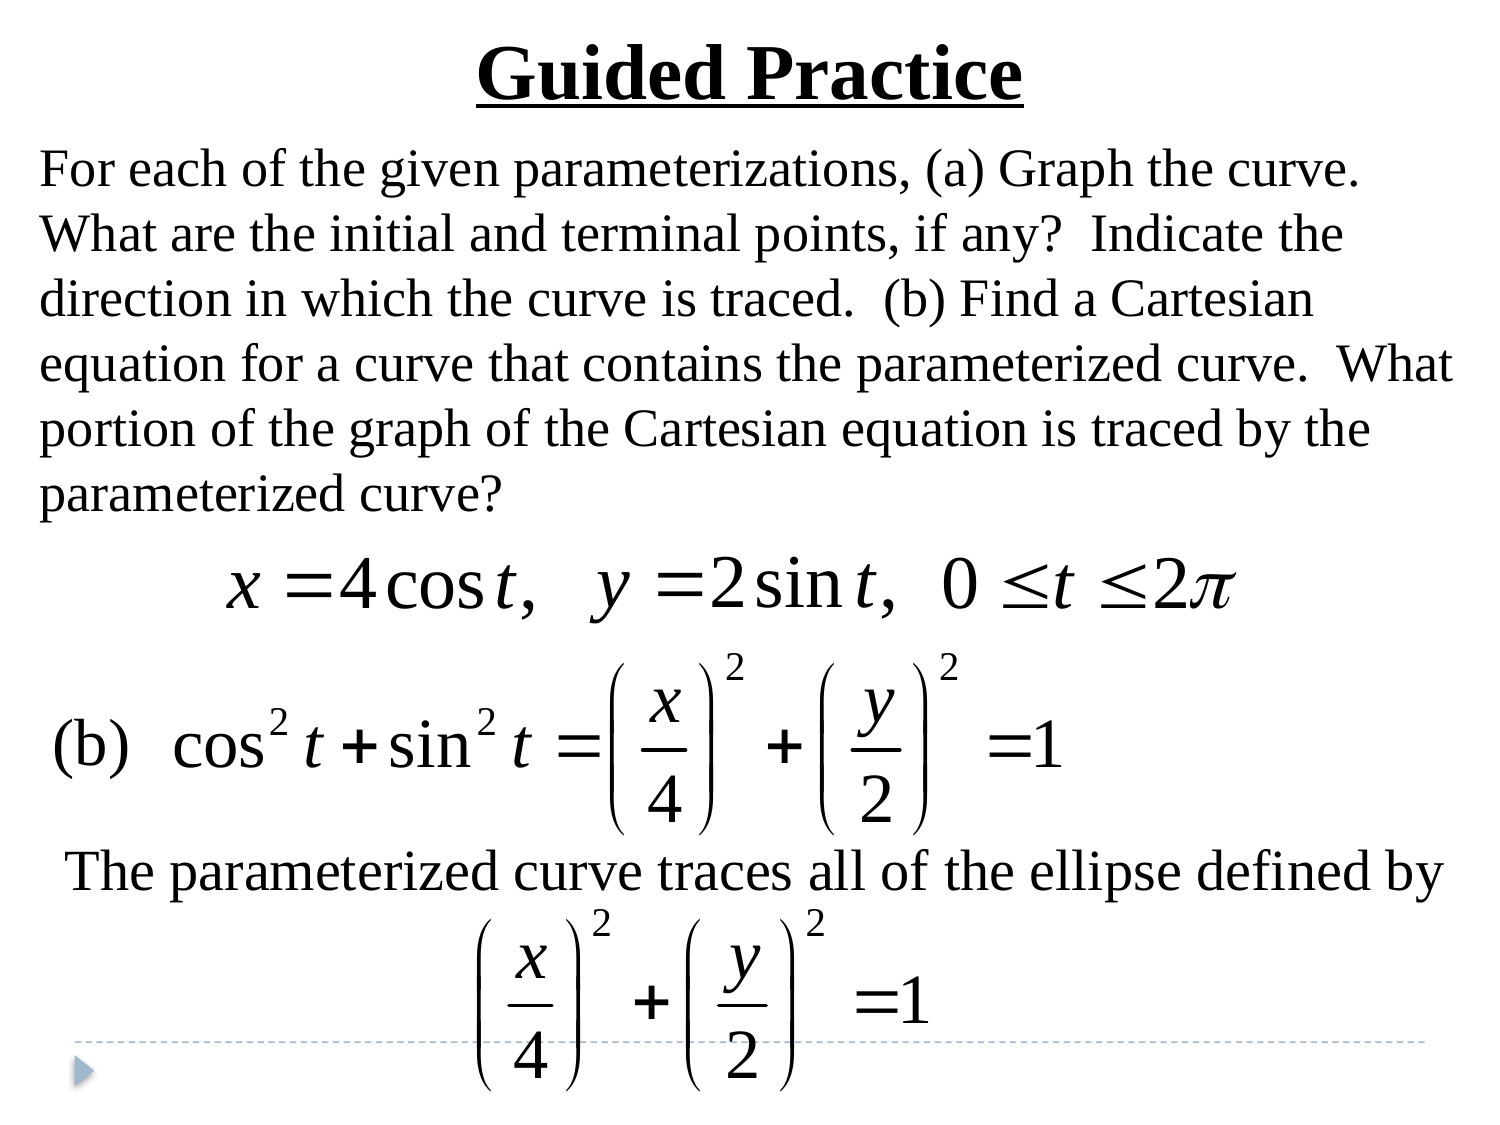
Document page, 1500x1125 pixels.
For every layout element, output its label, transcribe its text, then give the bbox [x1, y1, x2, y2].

text_box For each of the given parameterizations, (a) Graph the curve. What are the initial and terminal points, if any? Indicate the direction in which the curve is traced. (b) Find a Cartesian equation for a curve that contains the parameterized curve. What portion of the graph of the Cartesian equation is traced by the parameterized curve? [24, 124, 1488, 530]
text_box The parameterized curve traces all of the ellipse defined by [49, 825, 1463, 910]
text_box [930, 538, 1255, 628]
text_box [162, 631, 1071, 851]
text_box (b) [37, 691, 146, 787]
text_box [462, 887, 941, 1107]
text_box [212, 538, 549, 631]
text_box Guided Practice [460, 12, 1040, 123]
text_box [577, 537, 909, 631]
